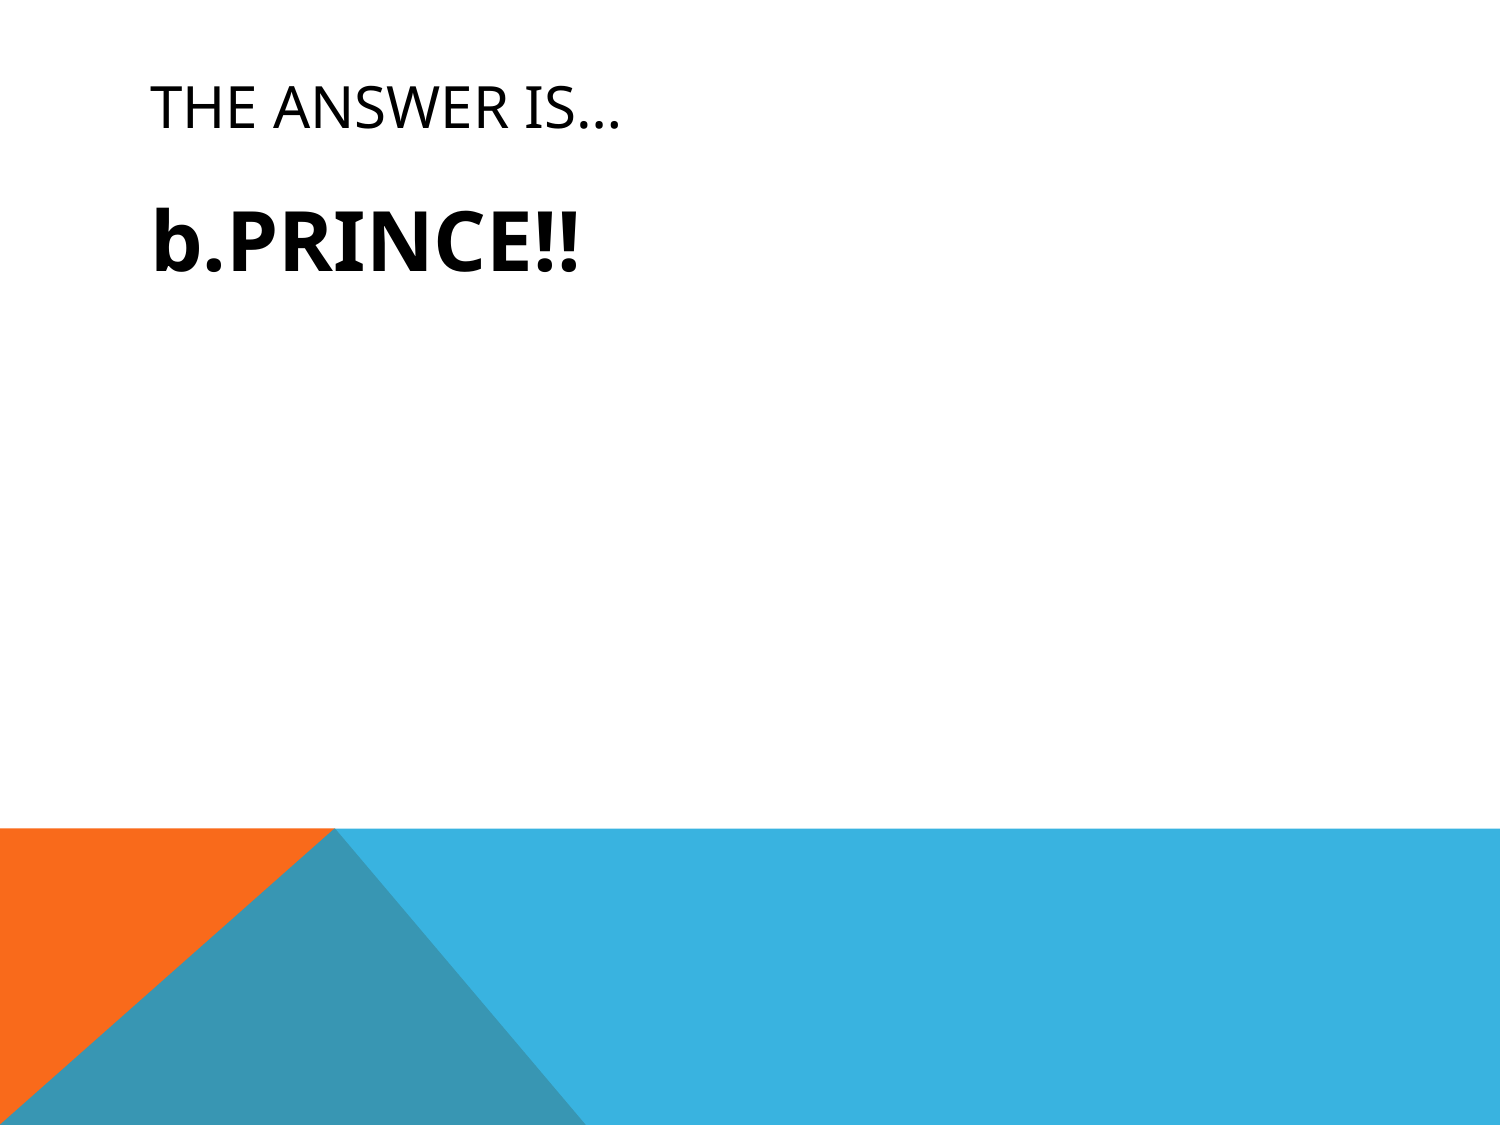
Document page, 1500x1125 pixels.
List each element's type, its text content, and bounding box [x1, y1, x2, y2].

title THE ANSWER IS… [135, 60, 1369, 150]
list b.PRINCE!! [135, 180, 1369, 768]
